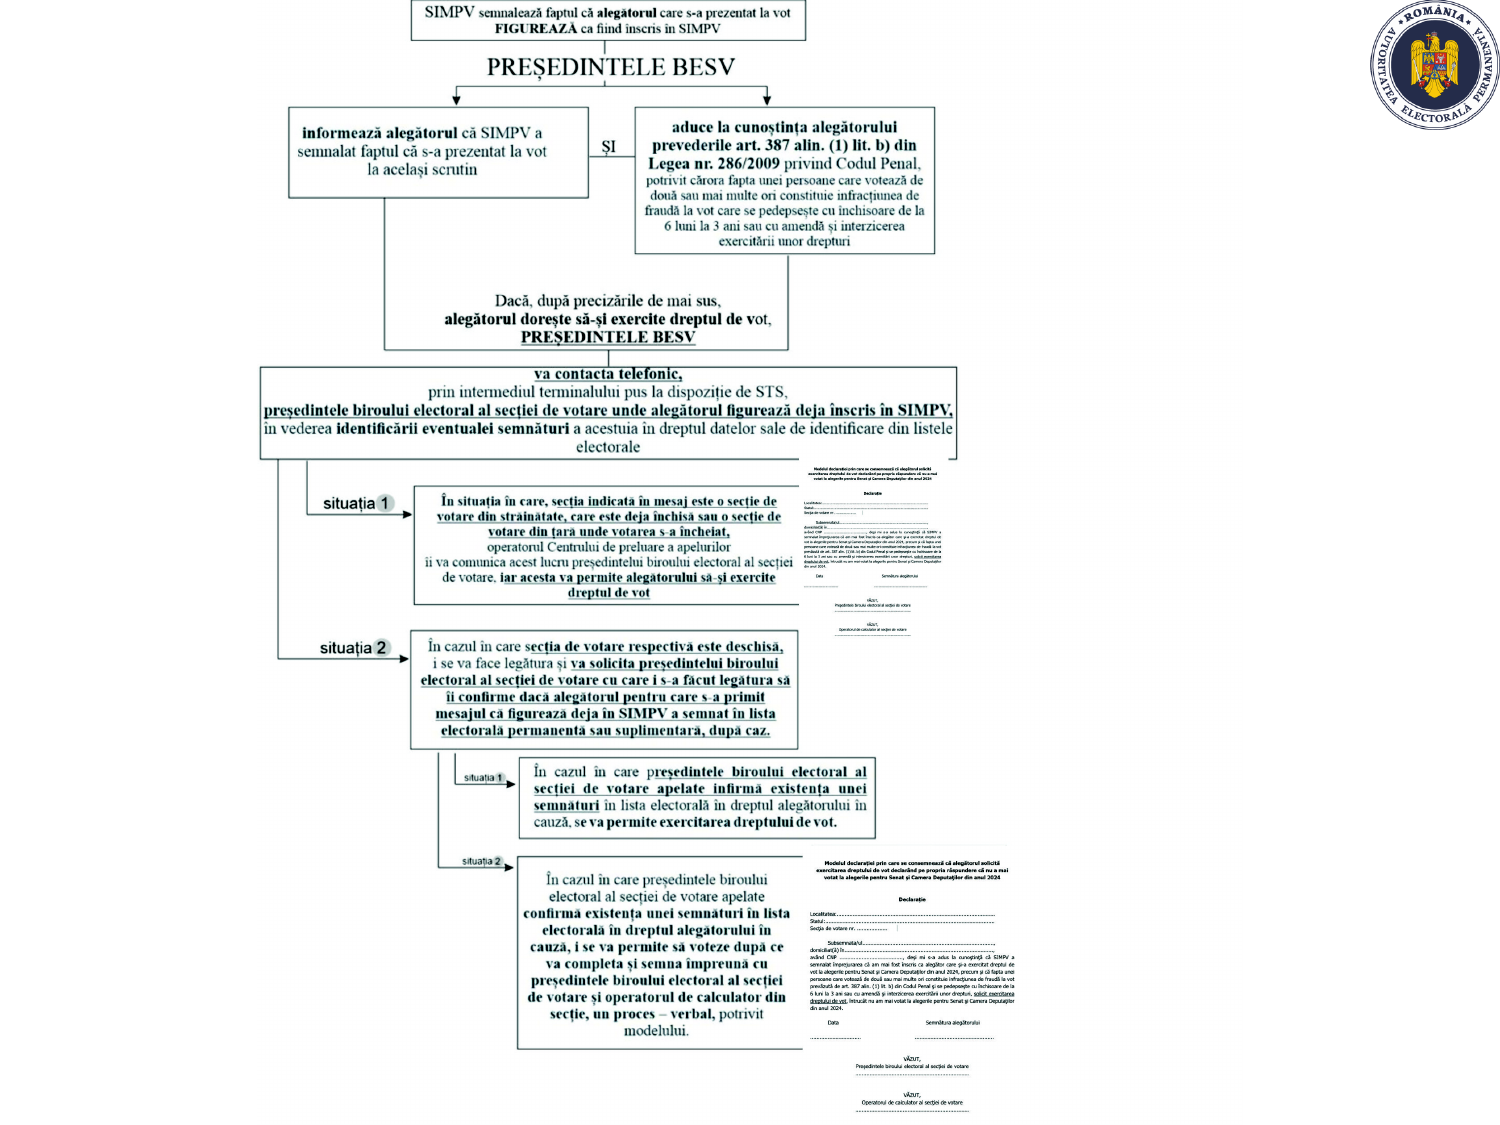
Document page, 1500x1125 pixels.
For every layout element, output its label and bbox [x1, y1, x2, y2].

picture [1370, 0, 1500, 130]
picture [257, 0, 1243, 1125]
